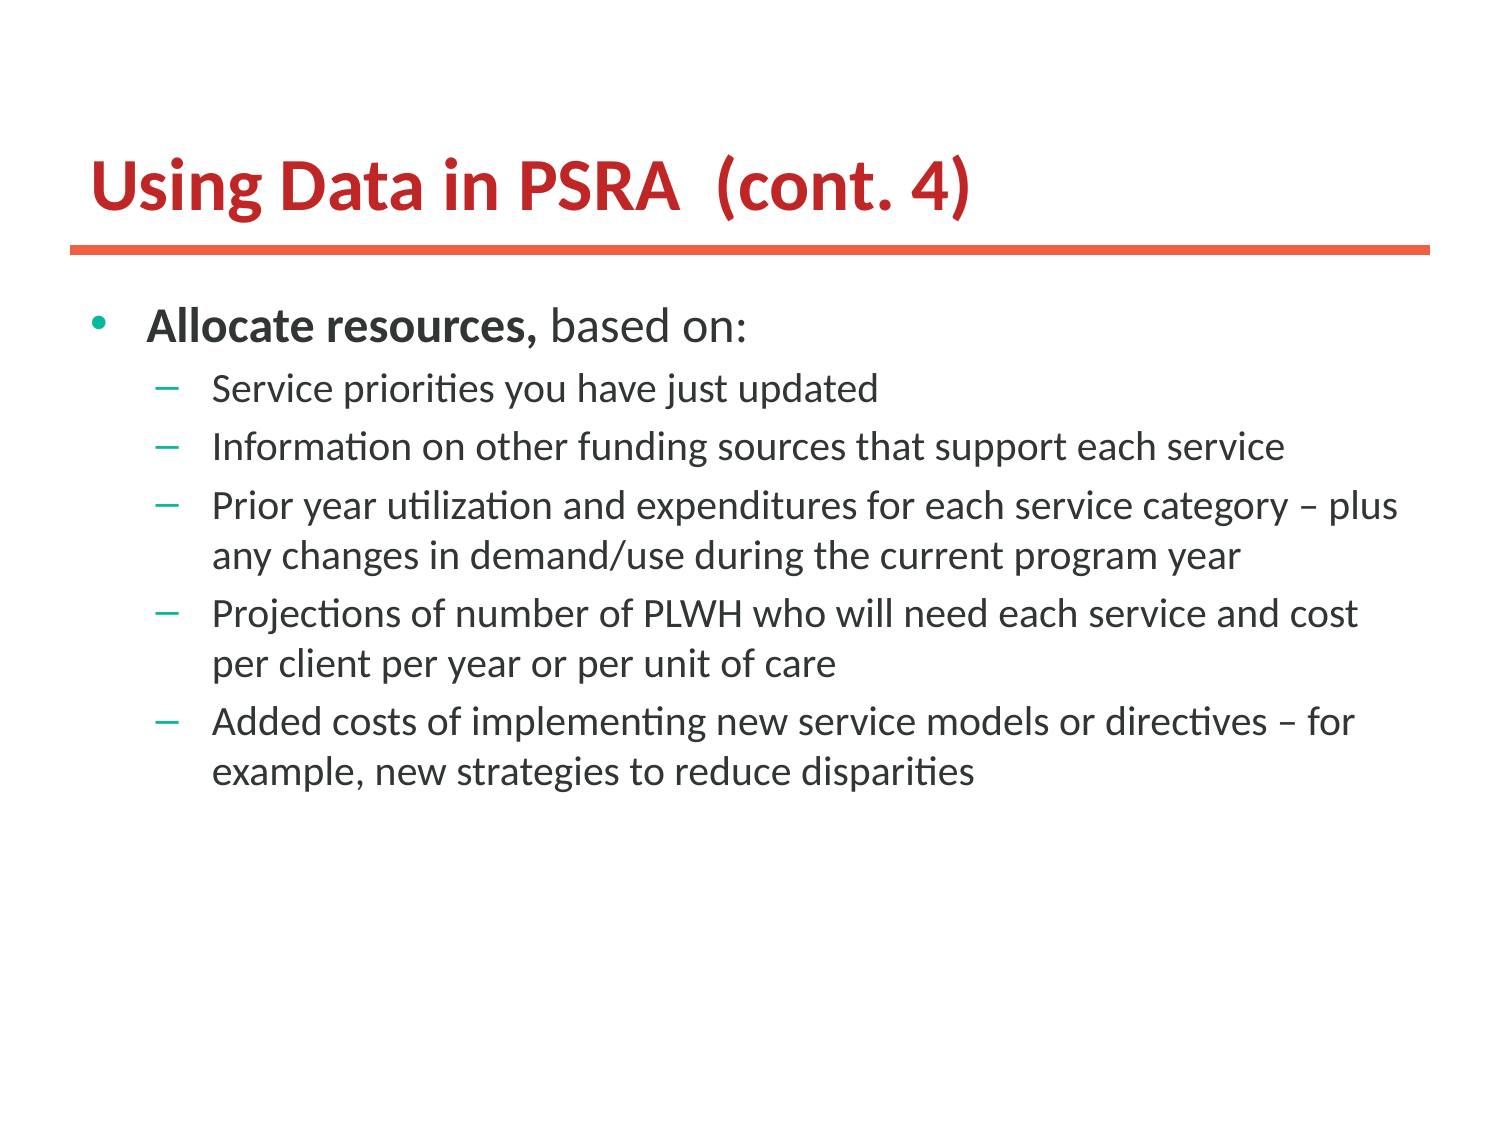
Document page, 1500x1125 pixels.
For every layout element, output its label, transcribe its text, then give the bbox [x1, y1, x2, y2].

list Allocate resources, based on: Service priorities you have just updated Information on other funding sources that support each service Prior year utilization and expenditures for each service category – plus any changes in demand/use during the current program year Projections of number of PLWH who will need each service and cost per client per year or per unit of care Added costs of implementing new service models or directives – for example, new strategies to reduce disparities [75, 284, 1425, 1005]
title Using Data in PSRA (cont. 4) [75, 45, 1425, 233]
